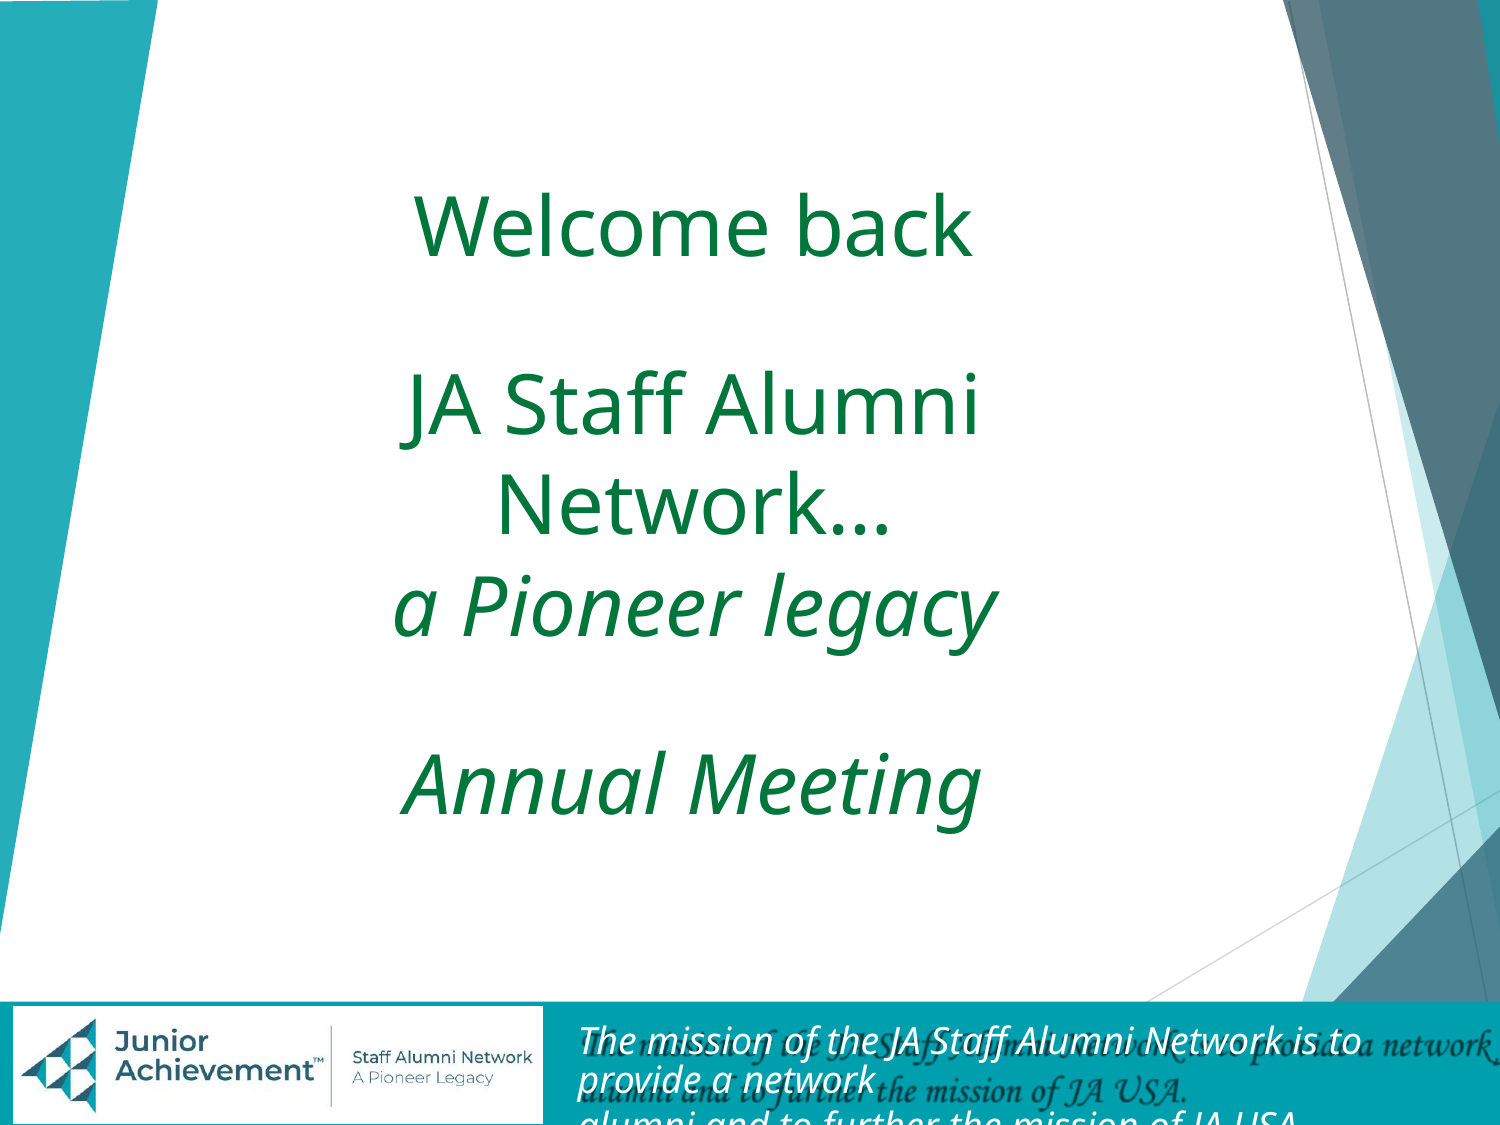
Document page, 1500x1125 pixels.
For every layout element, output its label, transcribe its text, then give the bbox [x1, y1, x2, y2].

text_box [0, 1001, 1500, 1125]
text_box Welcome back JA Staff Alumni Network… a Pioneer legacy Annual Meeting [246, 170, 1216, 832]
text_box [553, 1008, 1500, 1125]
